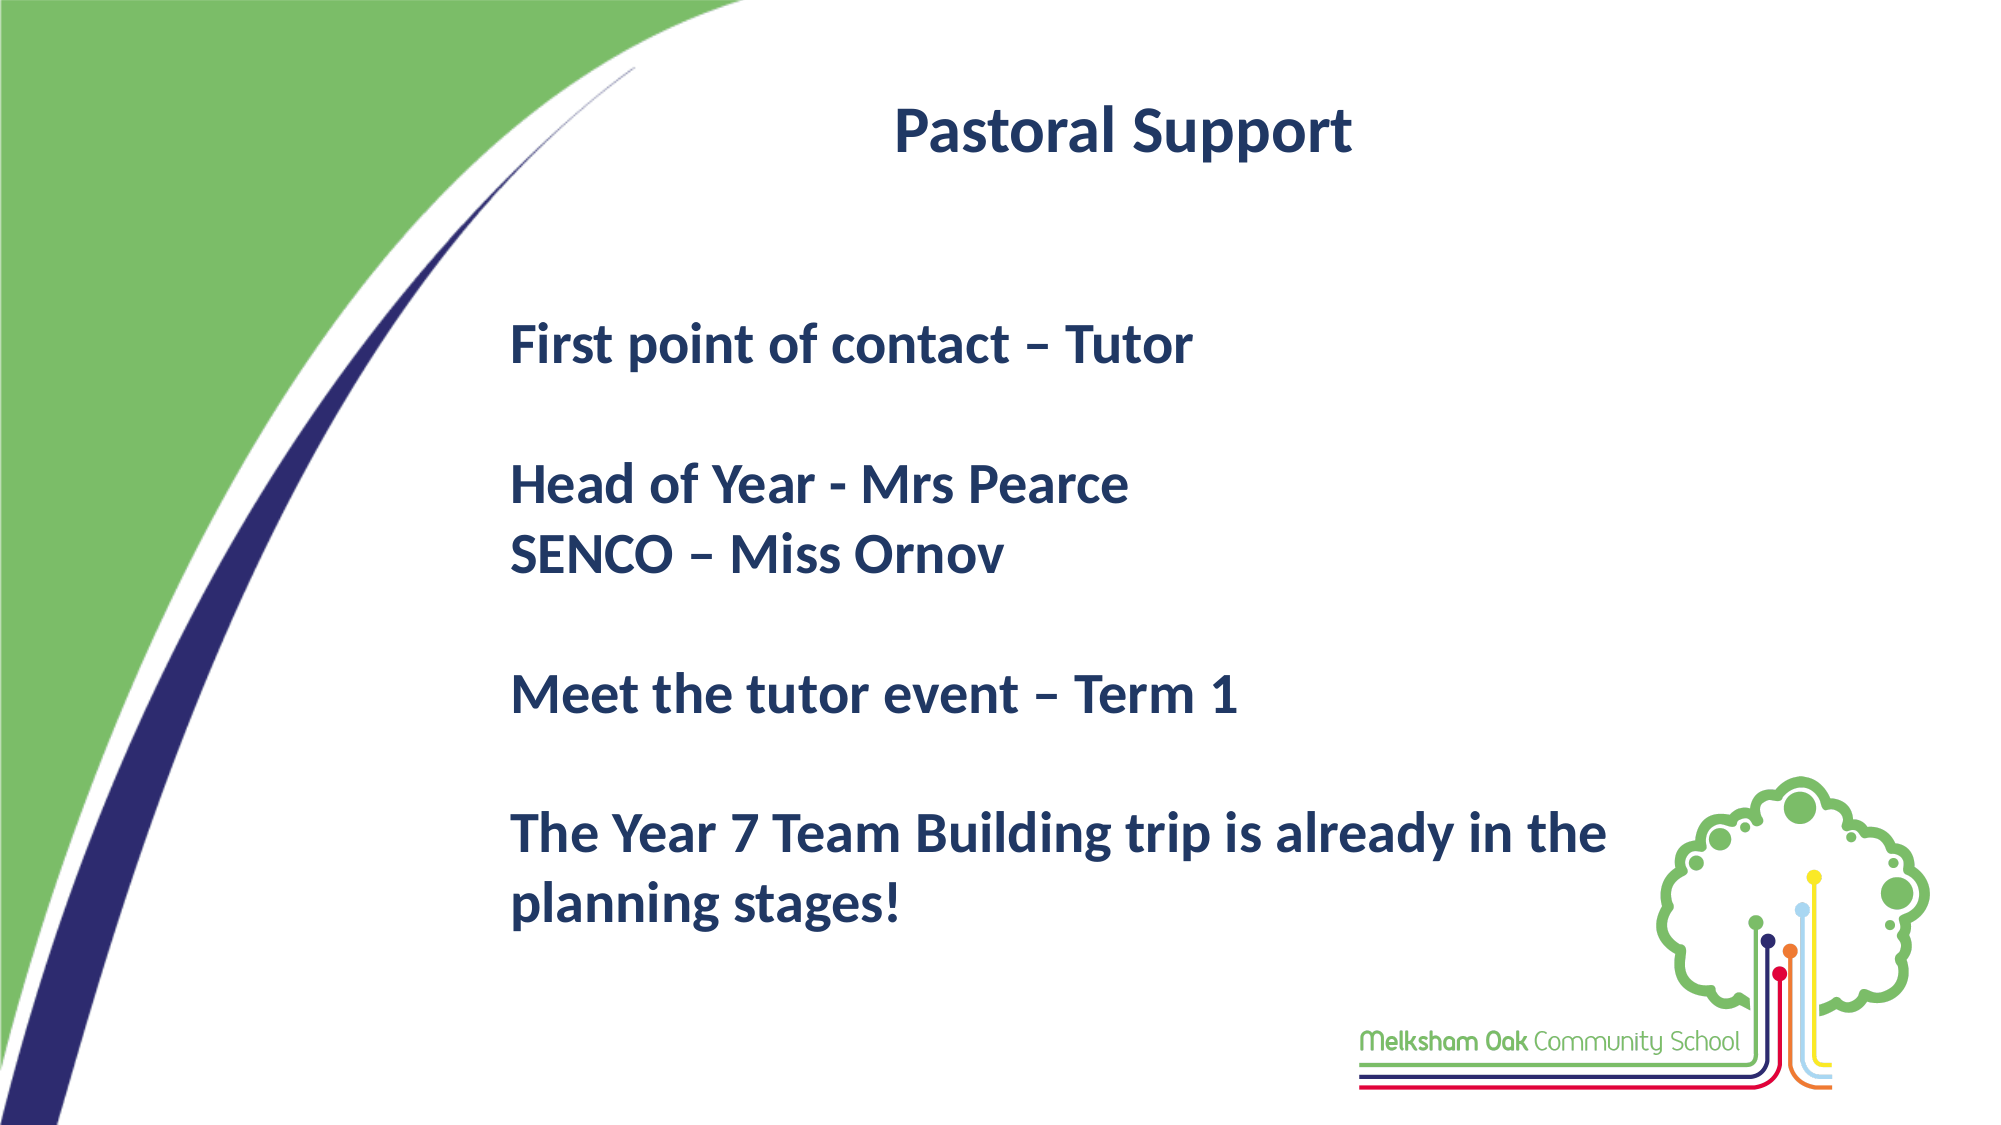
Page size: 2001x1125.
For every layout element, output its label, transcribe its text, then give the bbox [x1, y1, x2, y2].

picture [0, 0, 745, 1125]
picture [1359, 776, 1930, 1090]
text_box Pastoral Support [879, 78, 2000, 173]
text_box First point of contact – Tutor Head of Year - Mrs Pearce SENCO – Miss Ornov Meet the tutor event – Term 1 The Year 7 Team Building trip is already in the planning stages! [745, 297, 1811, 1102]
